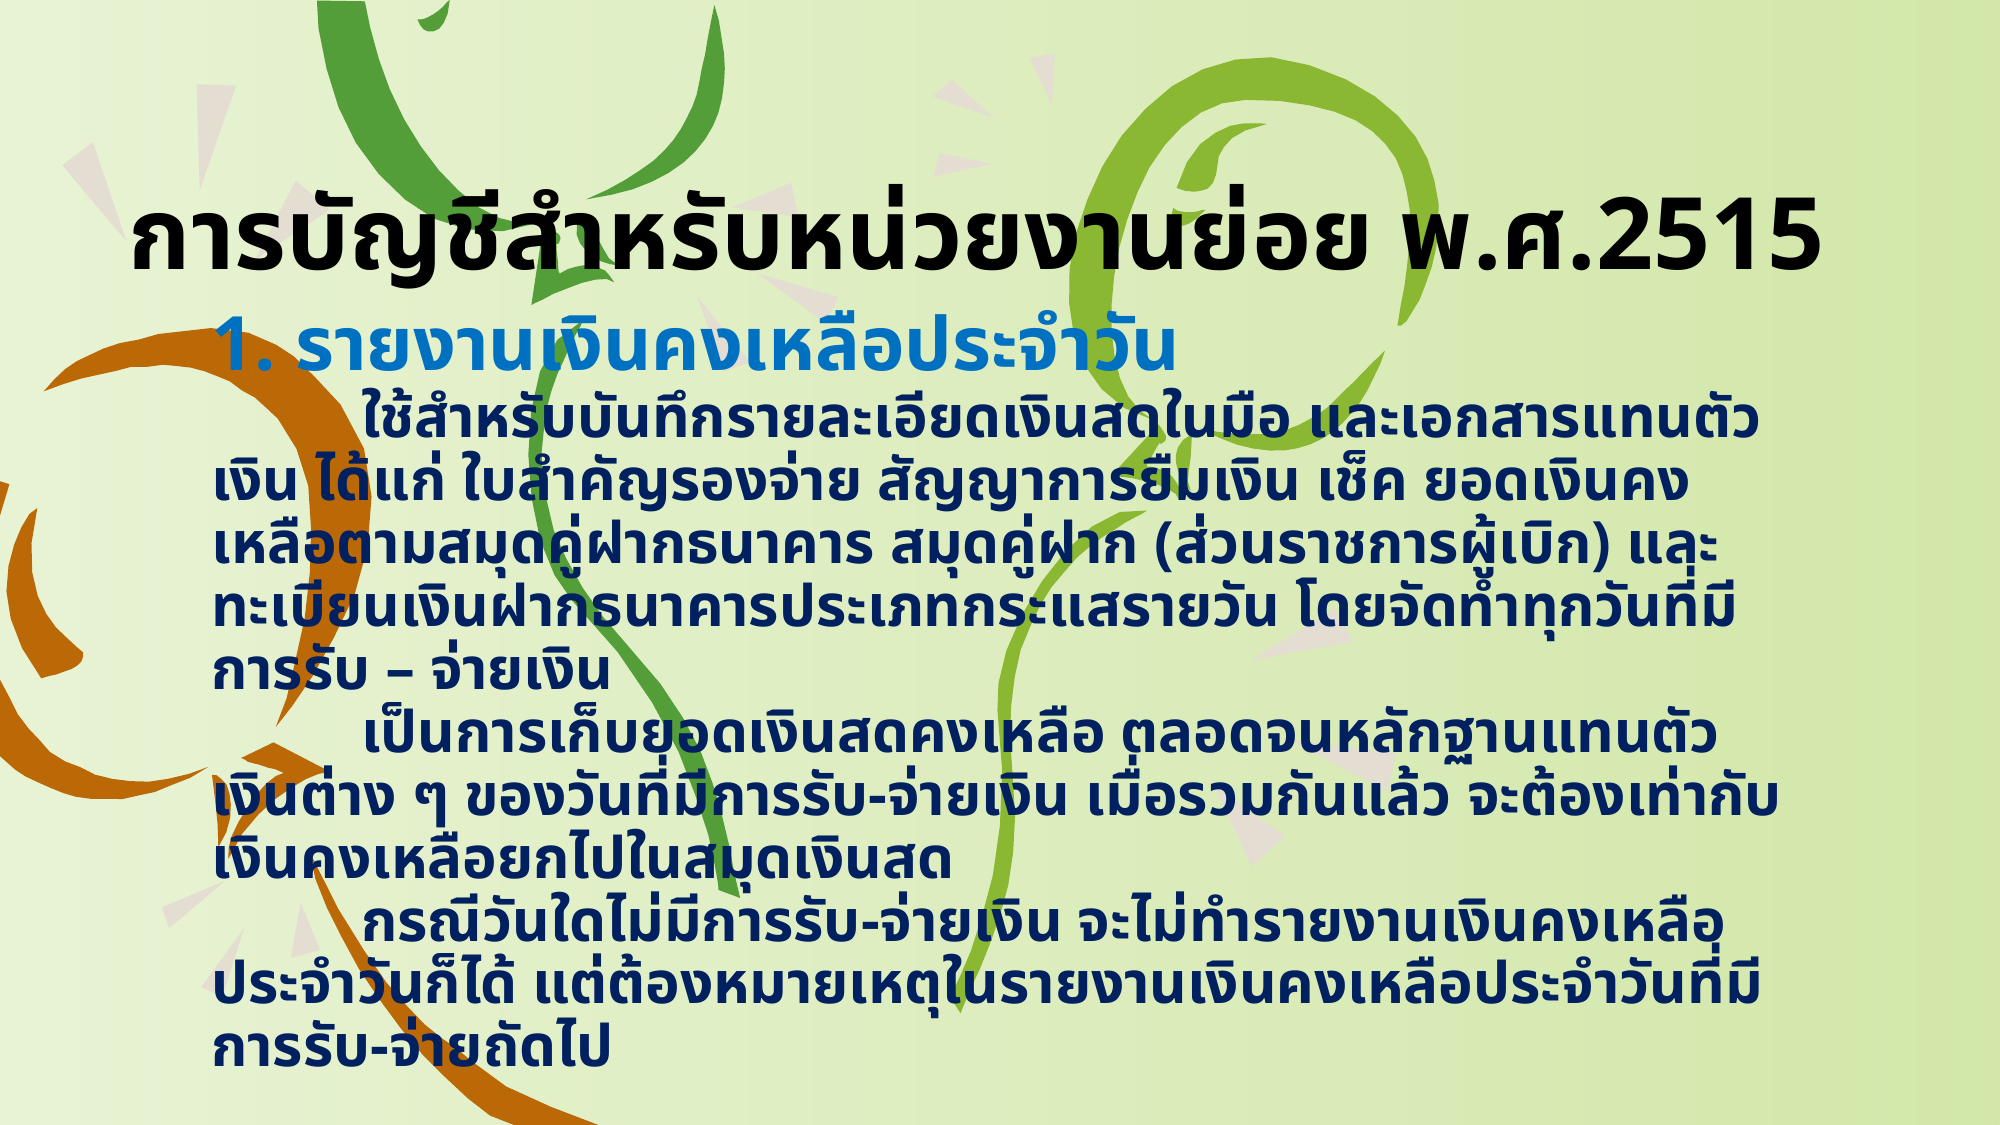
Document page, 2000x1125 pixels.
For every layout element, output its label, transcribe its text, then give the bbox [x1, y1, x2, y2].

subtitle 1. รายงานเงินคงเหลือประจำวัน ใช้สำหรับบันทึกรายละเอียดเงินสดในมือ และเอกสารแทนตัวเงิน ได้แก่ ใบสำคัญรองจ่าย สัญญาการยืมเงิน เช็ค ยอดเงินคงเหลือตามสมุดคู่ฝากธนาคาร สมุดคู่ฝาก (ส่วนราชการผู้เบิก) และทะเบียนเงินฝากธนาคารประเภทกระแสรายวัน โดยจัดทำทุกวันที่มีการรับ – จ่ายเงิน เป็นการเก็บยอดเงินสดคงเหลือ ตลอดจนหลักฐานแทนตัวเงินต่าง ๆ ของวันที่มีการรับ-จ่ายเงิน เมื่อรวมกันแล้ว จะต้องเท่ากับเงินคงเหลือยกไปในสมุดเงินสด กรณีวันใดไม่มีการรับ-จ่ายเงิน จะไม่ทำรายงานเงินคงเหลือประจำวันก็ได้ แต่ต้องหมายเหตุในรายงานเงินคงเหลือประจำวันที่มีการรับ-จ่ายถัดไป [196, 298, 1815, 1106]
title การบัญชีสำหรับหน่วยงานย่อย พ.ศ.2515 [113, 83, 1933, 299]
